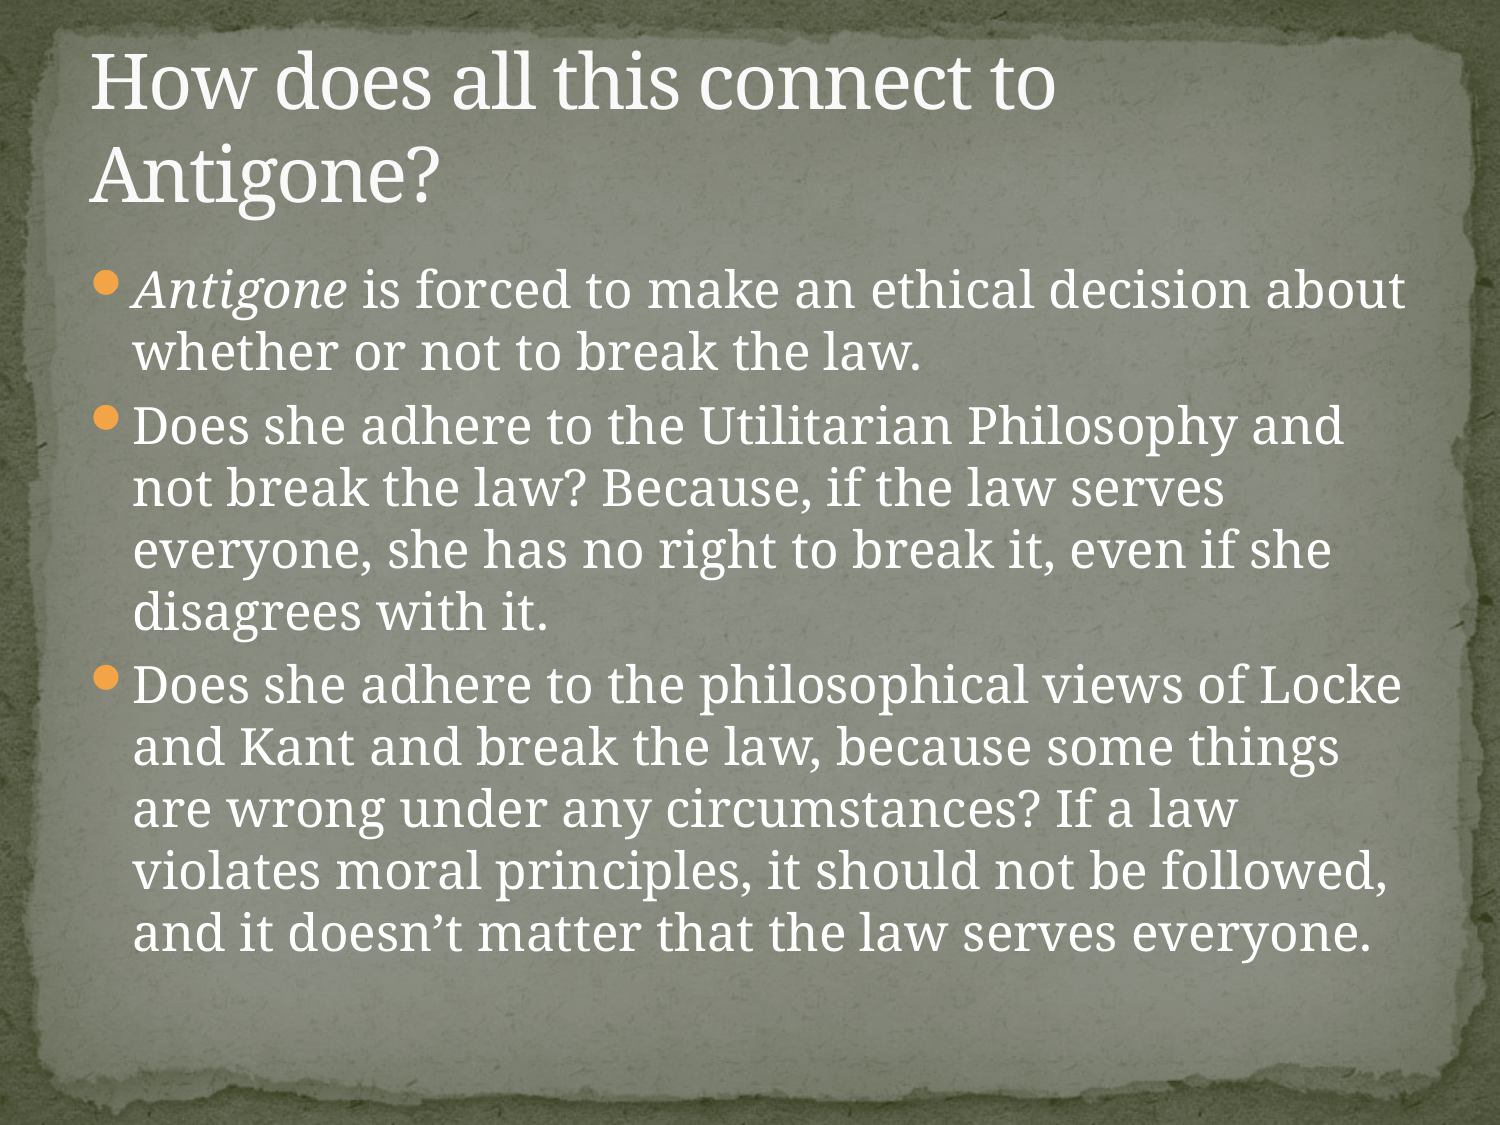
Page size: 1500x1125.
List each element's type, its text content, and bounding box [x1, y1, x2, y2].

title How does all this connect to Antigone? [74, 24, 1425, 225]
list Antigone is forced to make an ethical decision about whether or not to break the law. Does she adhere to the Utilitarian Philosophy and not break the law? Because, if the law serves everyone, she has no right to break it, even if she disagrees with it. Does she adhere to the philosophical views of Locke and Kant and break the law, because some things are wrong under any circumstances? If a law violates moral principles, it should not be followed, and it doesn’t matter that the law serves everyone. [75, 249, 1425, 1000]
